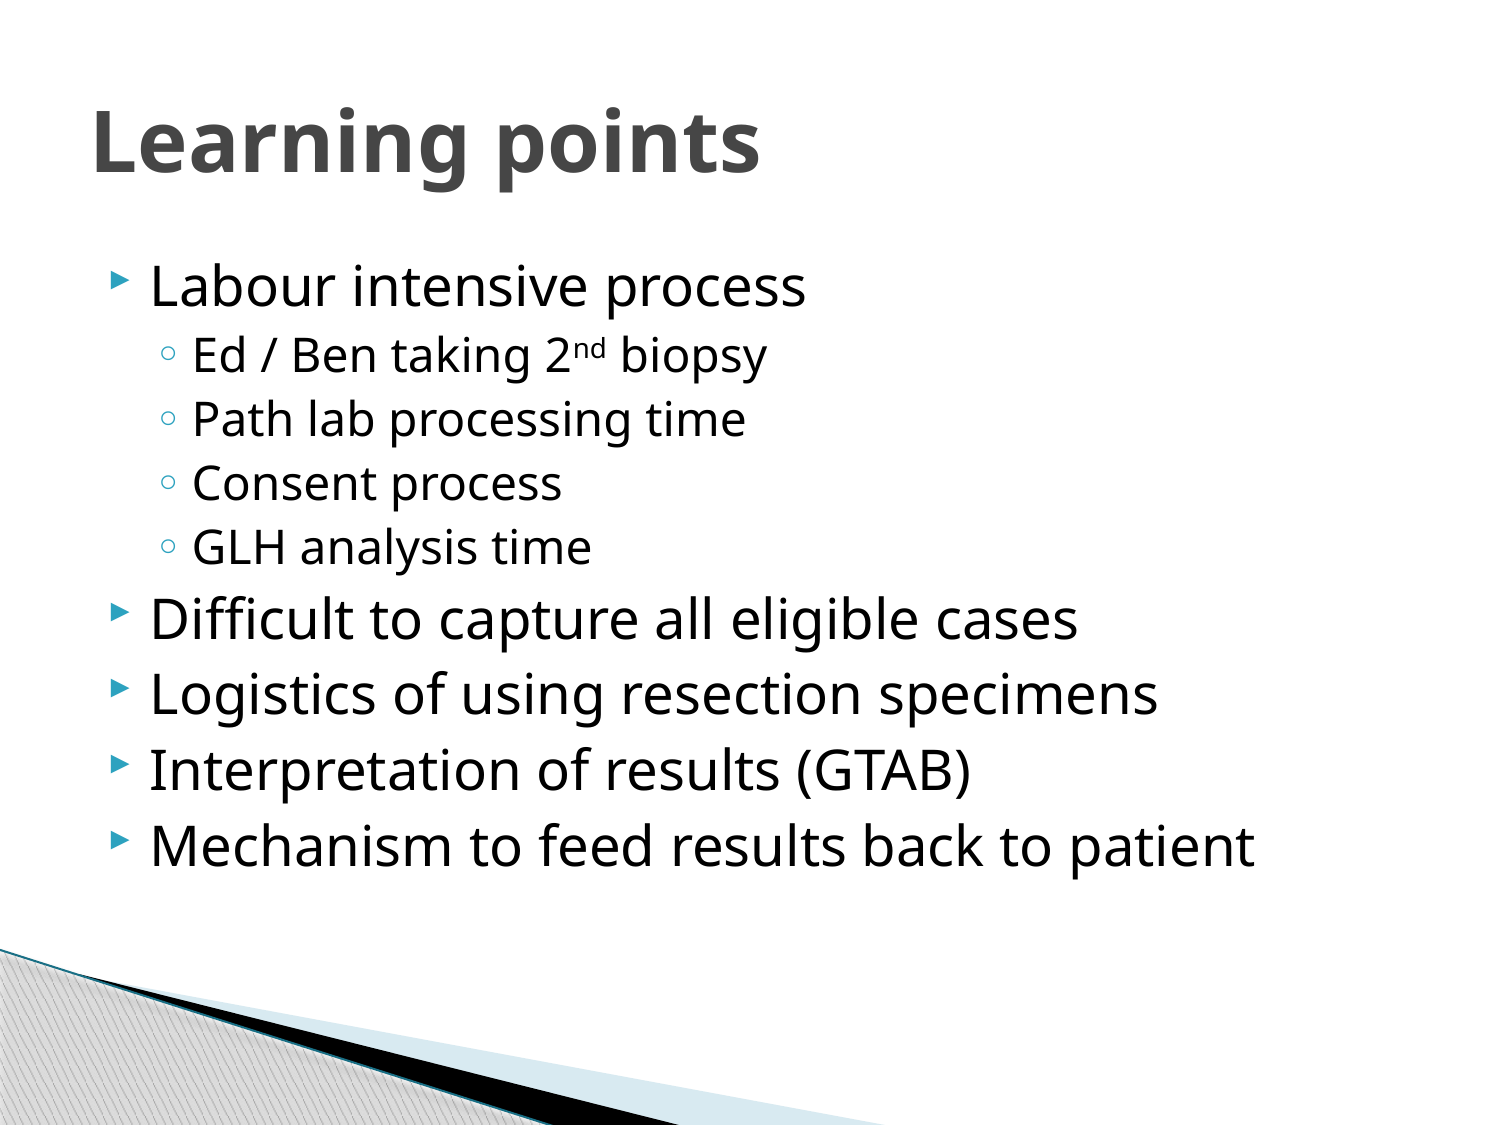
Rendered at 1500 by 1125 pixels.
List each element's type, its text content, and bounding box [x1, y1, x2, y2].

list Labour intensive process Ed / Ben taking 2nd biopsy Path lab processing time Consent process GLH analysis time Difficult to capture all eligible cases Logistics of using resection specimens Interpretation of results (GTAB) Mechanism to feed results back to patient [75, 243, 1425, 986]
title Learning points [75, 45, 1425, 233]
